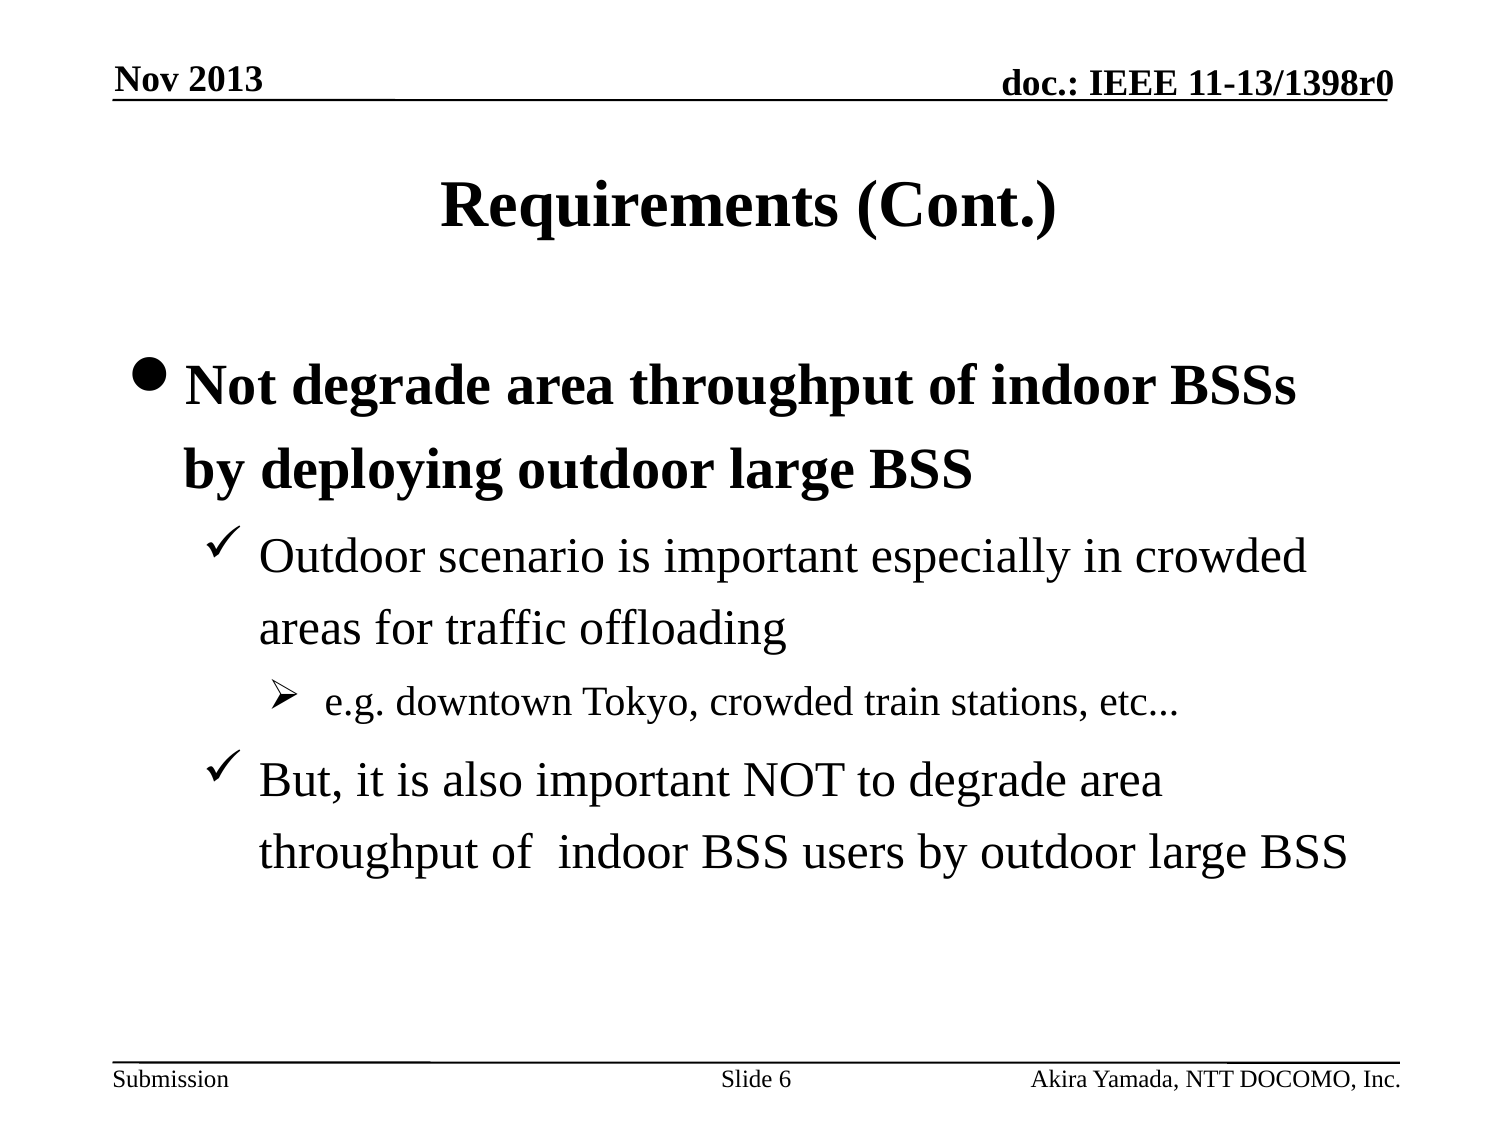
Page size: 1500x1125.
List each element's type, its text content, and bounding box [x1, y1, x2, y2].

footer Akira Yamada, NTT DOCOMO, Inc. [878, 1061, 1402, 1093]
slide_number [114, 54, 423, 100]
slide_number Slide 6 [712, 1061, 800, 1123]
title Requirements (Cont.) [112, 112, 1388, 288]
list Not degrade area throughput of indoor BSSs by deploying outdoor large BSS Outdoor scenario is important especially in crowded areas for traffic offloading e.g. downtown Tokyo, crowded train stations, etc... But, it is also important NOT to degrade area throughput of indoor BSS users by outdoor large BSS [112, 324, 1388, 1000]
